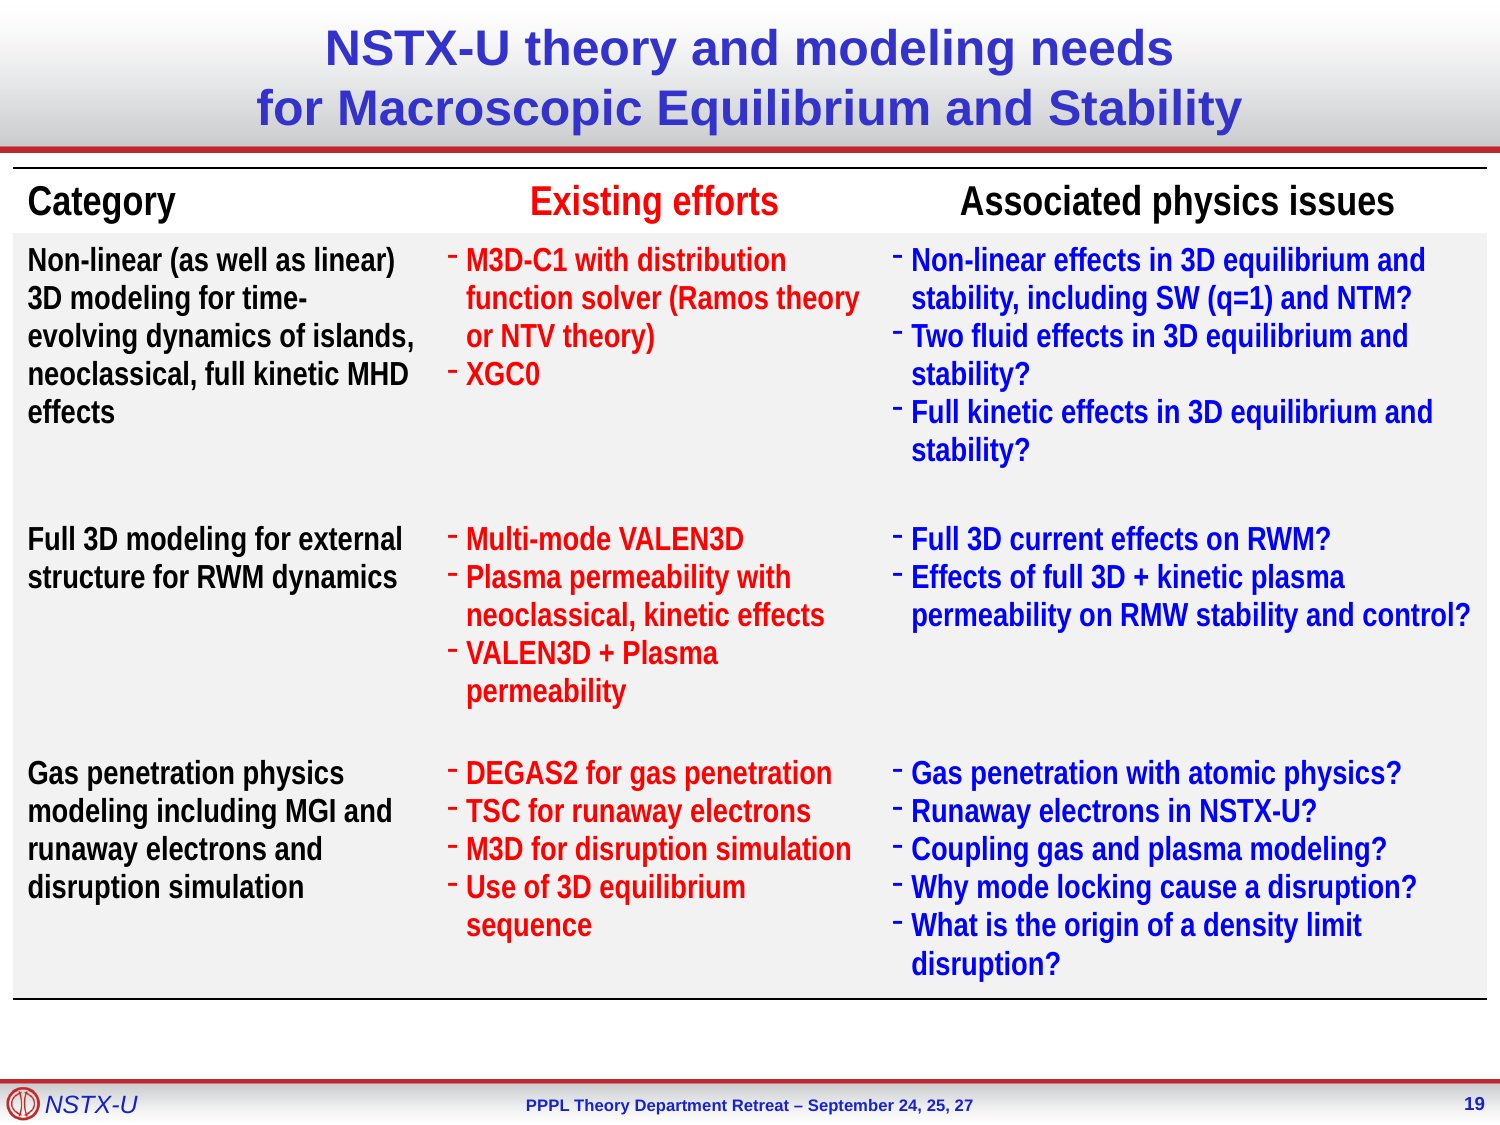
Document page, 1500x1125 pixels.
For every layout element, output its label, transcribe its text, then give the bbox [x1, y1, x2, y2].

table_cell DEGAS2 for gas penetration TSC for runaway electrons M3D for disruption simulation Use of 3D equilibrium sequence [432, 746, 877, 998]
title NSTX-U theory and modeling needs for Macroscopic Equilibrium and Stability [0, 0, 1500, 151]
table_cell Full 3D current effects on RWM? Effects of full 3D + kinetic plasma permeability on RMW stability and control? [877, 512, 1487, 746]
table_cell Gas penetration physics modeling including MGI and runaway electrons and disruption simulation [13, 746, 432, 998]
table_cell Multi-mode VALEN3D Plasma permeability with neoclassical, kinetic effects VALEN3D + Plasma permeability [432, 512, 877, 746]
table_cell Full 3D modeling for external structure for RWM dynamics [13, 512, 432, 746]
table_header Existing efforts [432, 169, 877, 233]
table_cell Non-linear (as well as linear) 3D modeling for time-evolving dynamics of islands, neoclassical, full kinetic MHD effects [13, 233, 432, 512]
table_header Category [13, 169, 432, 233]
table_cell M3D-C1 with distribution function solver (Ramos theory or NTV theory) XGC0 [432, 233, 877, 512]
picture [0, 1079, 1500, 1125]
table_cell Gas penetration with atomic physics? Runaway electrons in NSTX-U? Coupling gas and plasma modeling? Why mode locking cause a disruption? What is the origin of a density limit disruption? [877, 746, 1487, 998]
table_cell Non-linear effects in 3D equilibrium and stability, including SW (q=1) and NTM? Two fluid effects in 3D equilibrium and stability? Full kinetic effects in 3D equilibrium and stability? [877, 233, 1487, 512]
table_header Associated physics issues [877, 169, 1487, 233]
